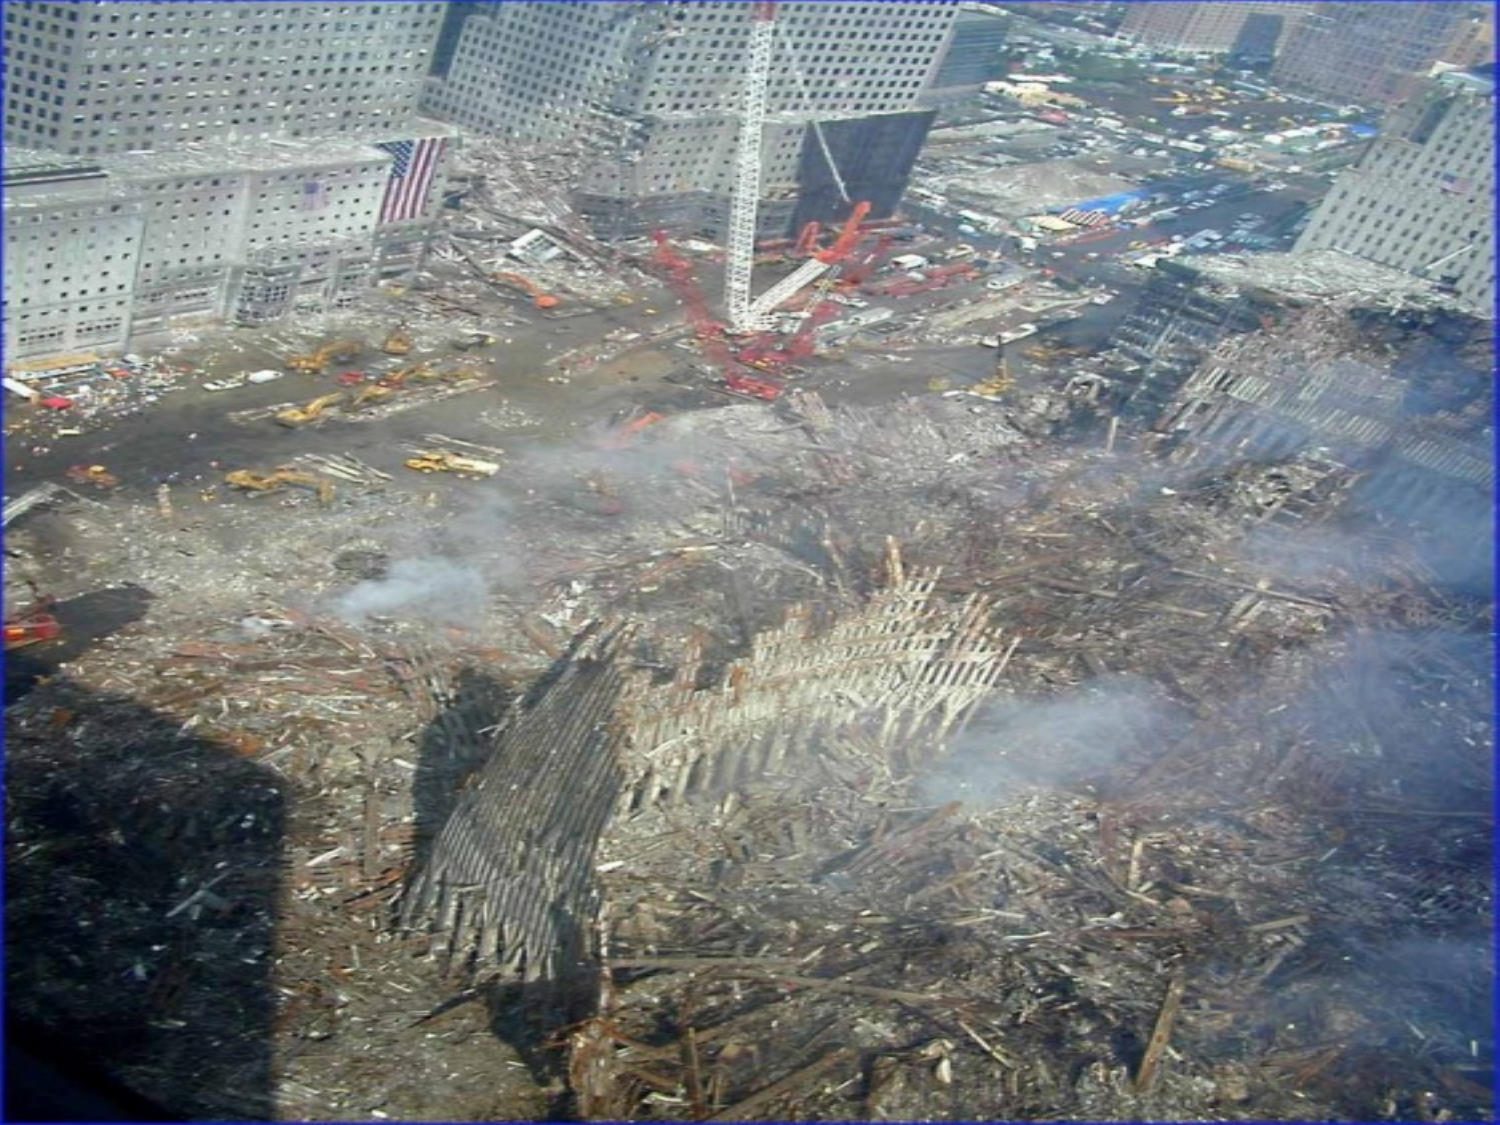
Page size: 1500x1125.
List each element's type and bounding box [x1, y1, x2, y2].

list [0, 0, 1500, 1125]
